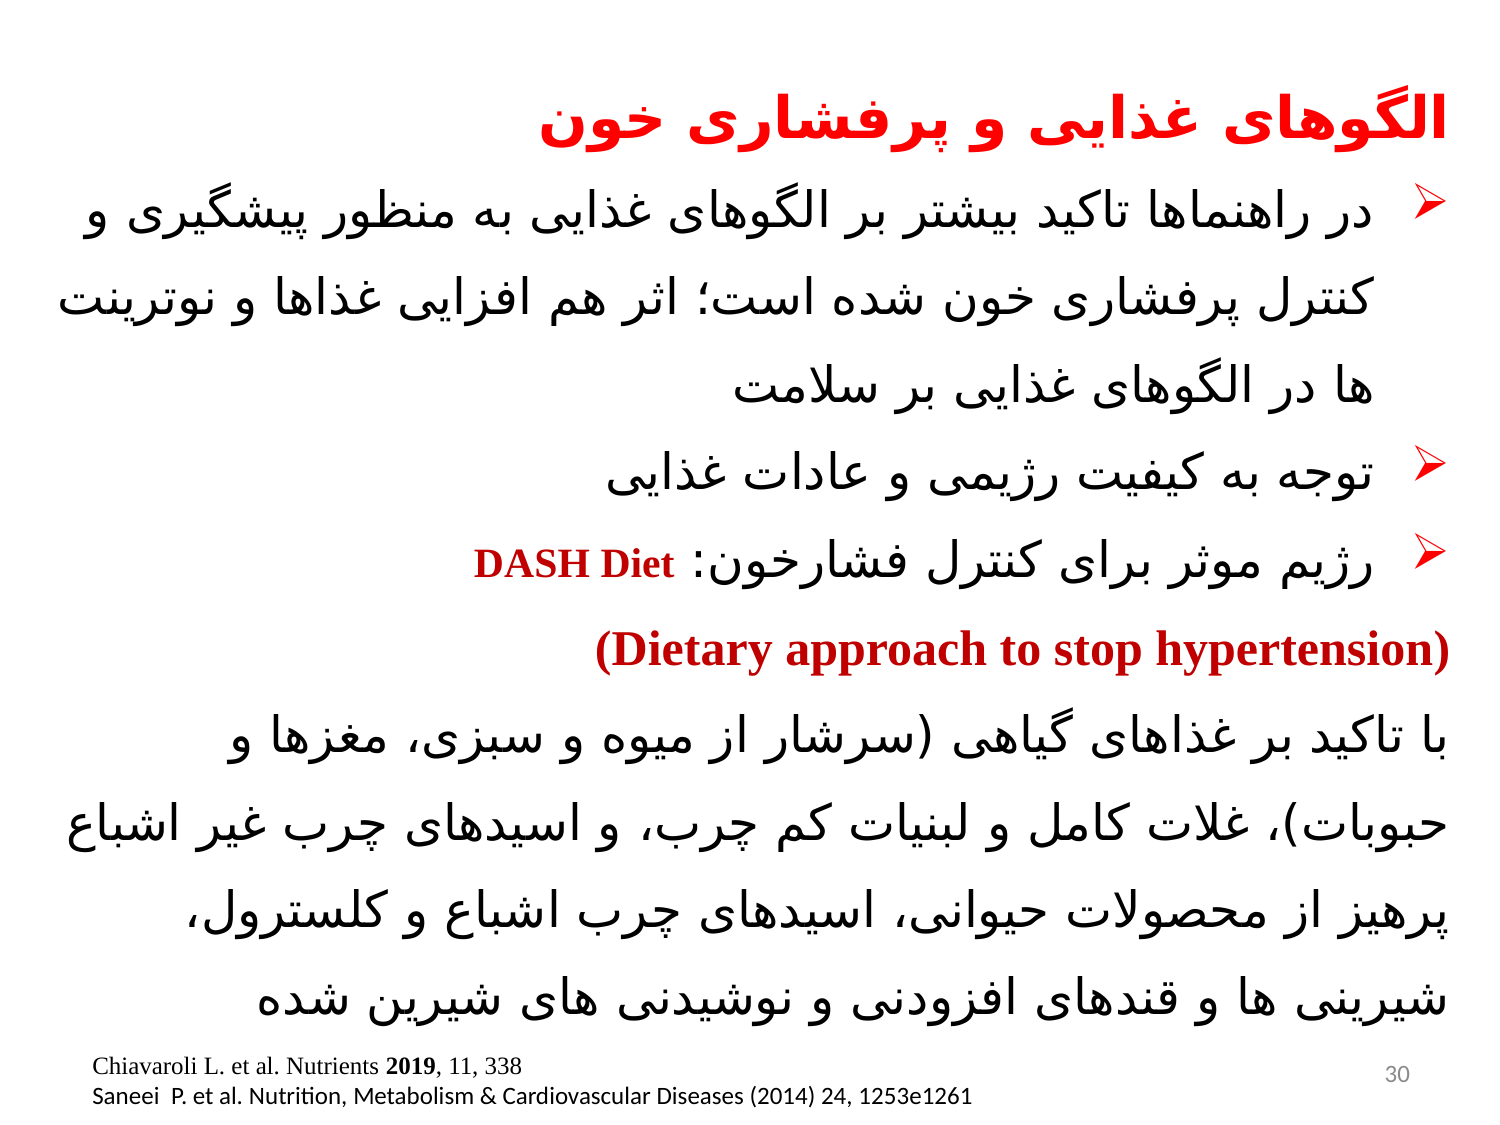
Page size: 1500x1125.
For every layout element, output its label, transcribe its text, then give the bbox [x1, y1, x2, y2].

text_box الگوهای غذایی و پرفشاری خون در راهنماها تاکید بیشتر بر الگوهای غذایی به منظور پیشگیری و کنترل پرفشاری خون شده است؛ اثر هم افزایی غذاها و نوترینت ها در الگوهای غذایی بر سلامت توجه به کیفیت رژیمی و عادات غذایی رژیم موثر برای کنترل فشارخون: DASH Diet (Dietary approach to stop hypertension) با تاکید بر غذاهای گیاهی (سرشار از میوه و سبزی، مغزها و حبوبات)، غلات کامل و لبنیات کم چرب، و اسیدهای چرب غیر اشباع پرهیز از محصولات حیوانی، اسیدهای چرب اشباع و کلسترول، شیرینی ها و قندهای افزودنی و نوشیدنی های شیرین شده [39, 37, 1465, 1033]
slide_number 30 [1074, 1042, 1425, 1103]
text_box Chiavaroli L. et al. Nutrients 2019, 11, 338 Saneei P. et al. Nutrition, Metabolism & Cardiovascular Diseases (2014) 24, 1253e1261 [77, 1042, 1078, 1117]
